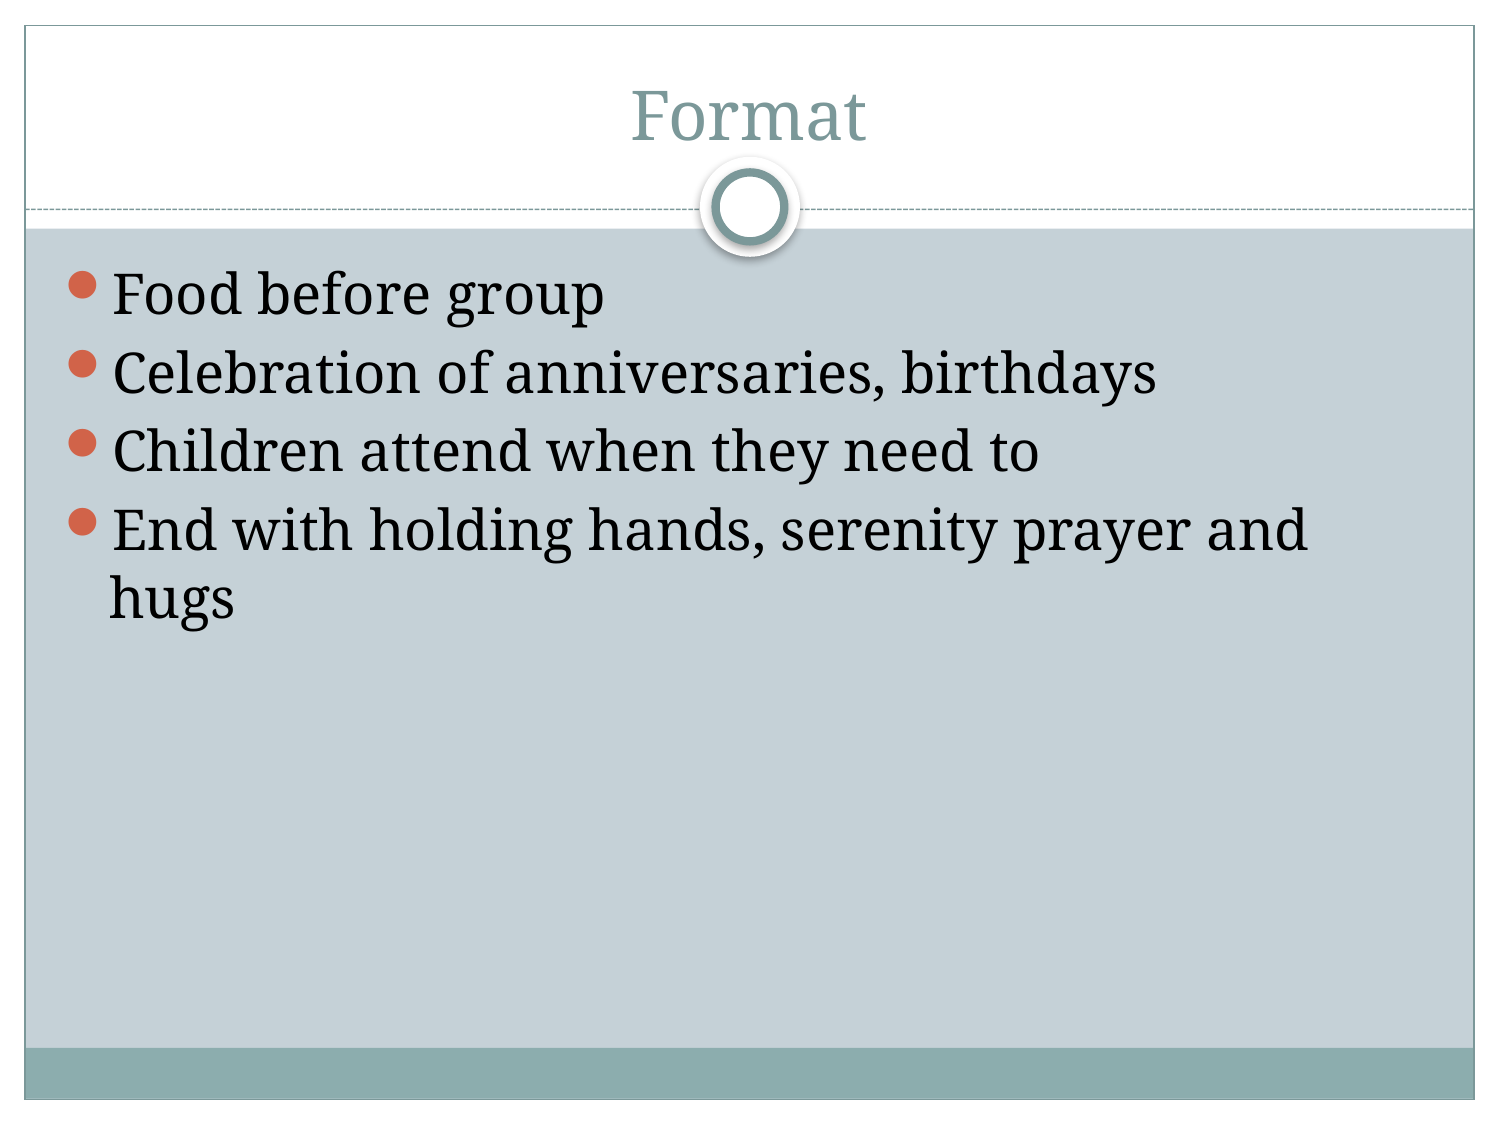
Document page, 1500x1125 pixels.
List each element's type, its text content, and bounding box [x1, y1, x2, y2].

list Food before group Celebration of anniversaries, birthdays Children attend when they need to End with holding hands, serenity prayer and hugs [49, 250, 1445, 1001]
title Format [49, 37, 1450, 162]
